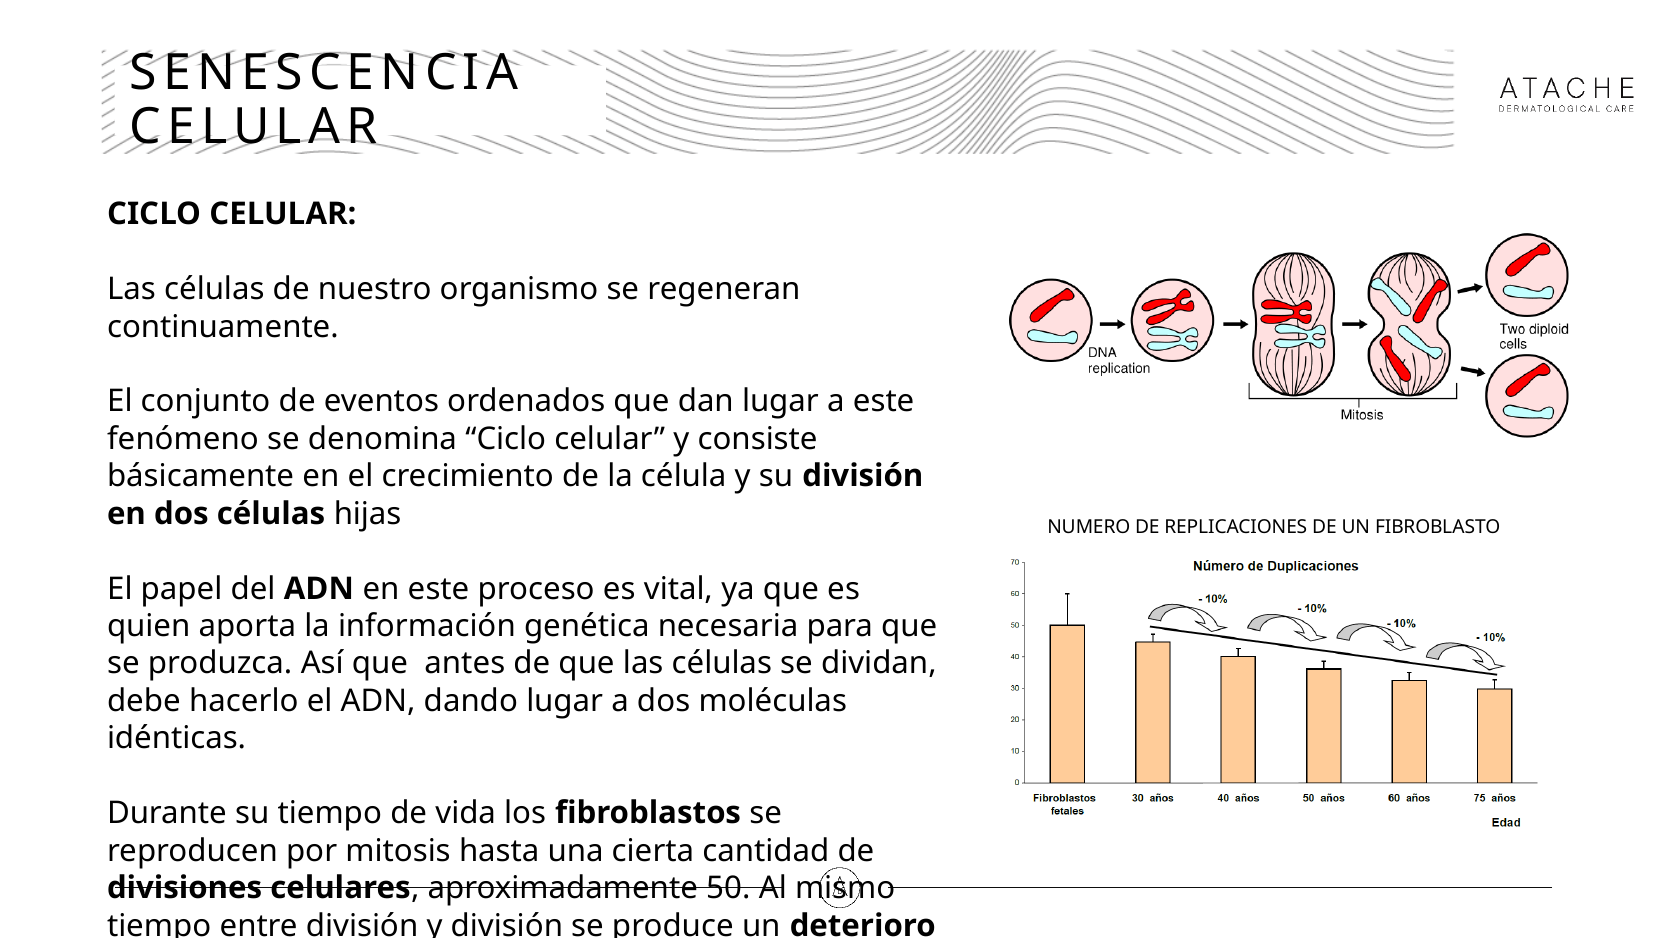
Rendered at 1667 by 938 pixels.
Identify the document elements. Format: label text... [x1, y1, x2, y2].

picture [1009, 542, 1538, 837]
text_box CICLO CELULAR: Las células de nuestro organismo se regeneran continuamente. El conjunto de eventos ordenados que dan lugar a este fenómeno se denomina “Ciclo celular” y consiste básicamente en el crecimiento de la célula y su división en dos células hijas El papel del ADN en este proceso es vital, ya que es quien aporta la información genética necesaria para que se produzca. Así que antes de que las células se dividan, debe hacerlo el ADN, dando lugar a dos moléculas idénticas. Durante su tiempo de vida los fibroblastos se reproducen por mitosis hasta una cierta cantidad de divisiones celulares, aproximadamente 50. Al mismo tiempo entre división y división se produce un deterioro de la funcionalidad del fibroblasto, entonces entran en senescencia celular y mueren. [92, 186, 957, 938]
picture [1009, 233, 1571, 438]
picture [72, 18, 1667, 177]
text_box NUMERO DE REPLICACIONES DE UN FIBROBLASTO [937, 506, 1610, 545]
title SENESCENCIA CELULAR [114, 65, 606, 136]
